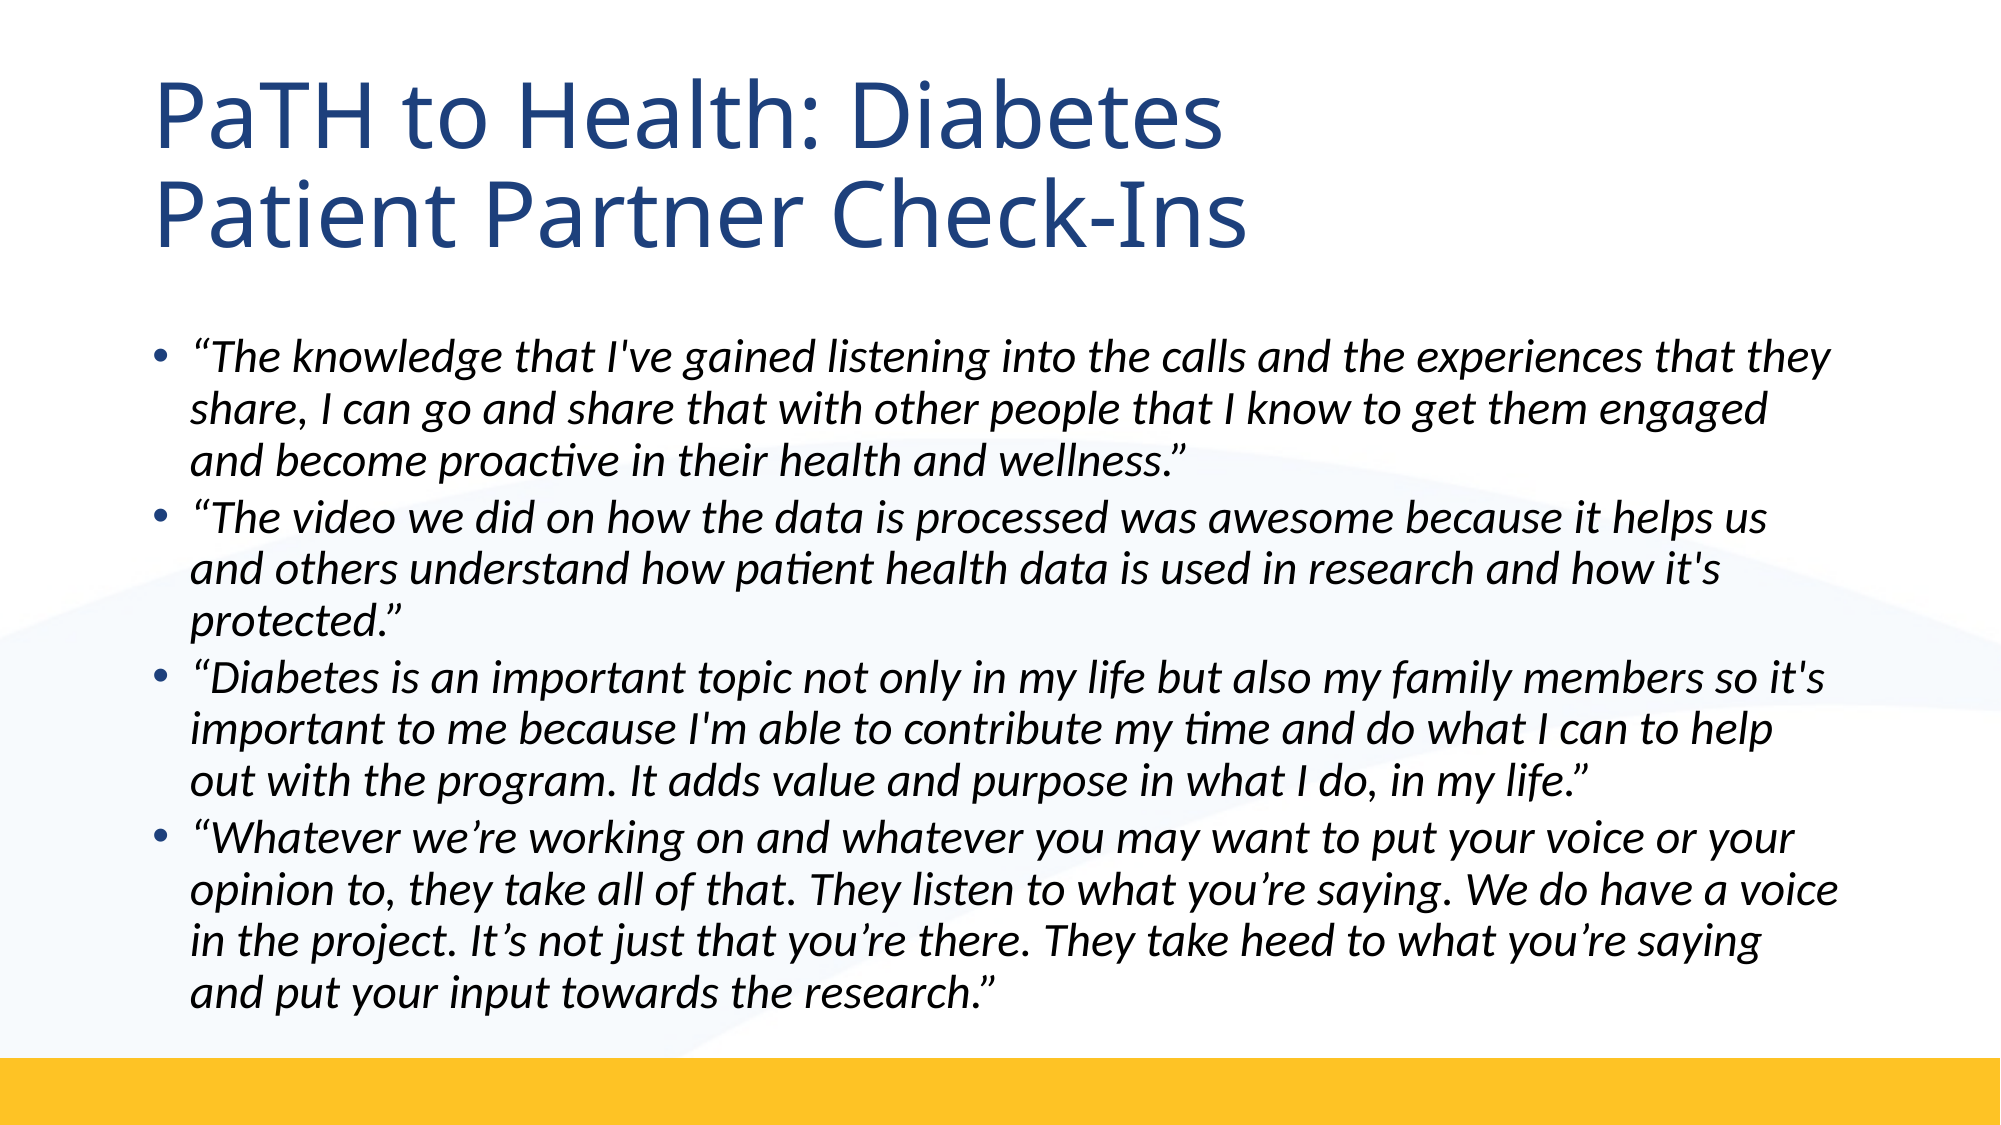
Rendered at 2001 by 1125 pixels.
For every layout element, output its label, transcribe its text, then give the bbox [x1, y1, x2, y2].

title PaTH to Health: Diabetes Patient Partner Check-Ins [137, 59, 1863, 278]
list “The knowledge that I've gained listening into the calls and the experiences that they share, I can go and share that with other people that I know to get them engaged and become proactive in their health and wellness.” “The video we did on how the data is processed was awesome because it helps us and others understand how patient health data is used in research and how it's protected.” “Diabetes is an important topic not only in my life but also my family members so it's important to me because I'm able to contribute my time and do what I can to help out with the program. It adds value and purpose in what I do, in my life.” “Whatever we’re working on and whatever you may want to put your voice or your opinion to, they take all of that. They listen to what you’re saying. We do have a voice in the project. It’s not just that you’re there. They take heed to what you’re saying and put your input towards the research.” [137, 324, 1863, 1038]
